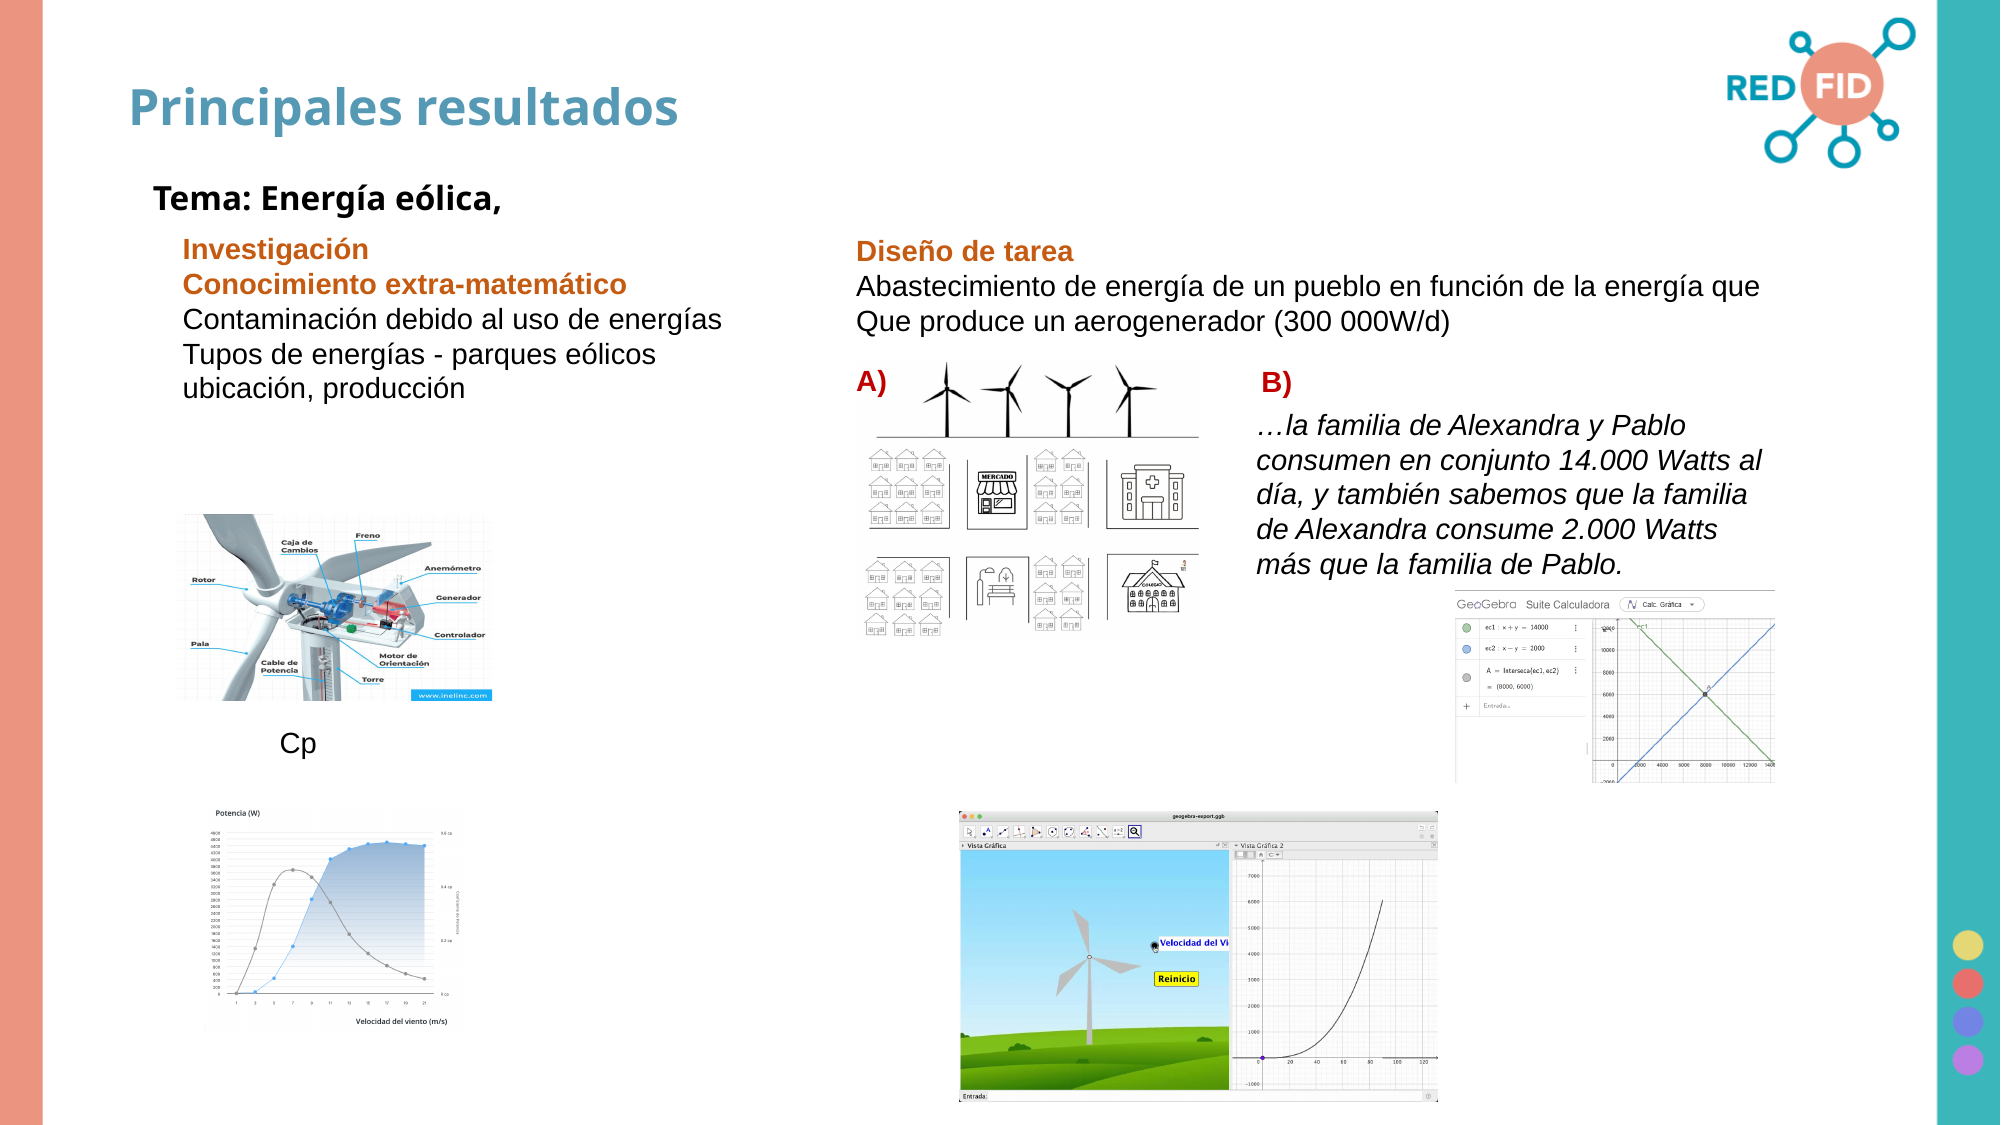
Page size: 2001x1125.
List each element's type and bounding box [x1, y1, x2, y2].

text_box [958, 810, 1439, 1103]
picture [0, 0, 2000, 1125]
